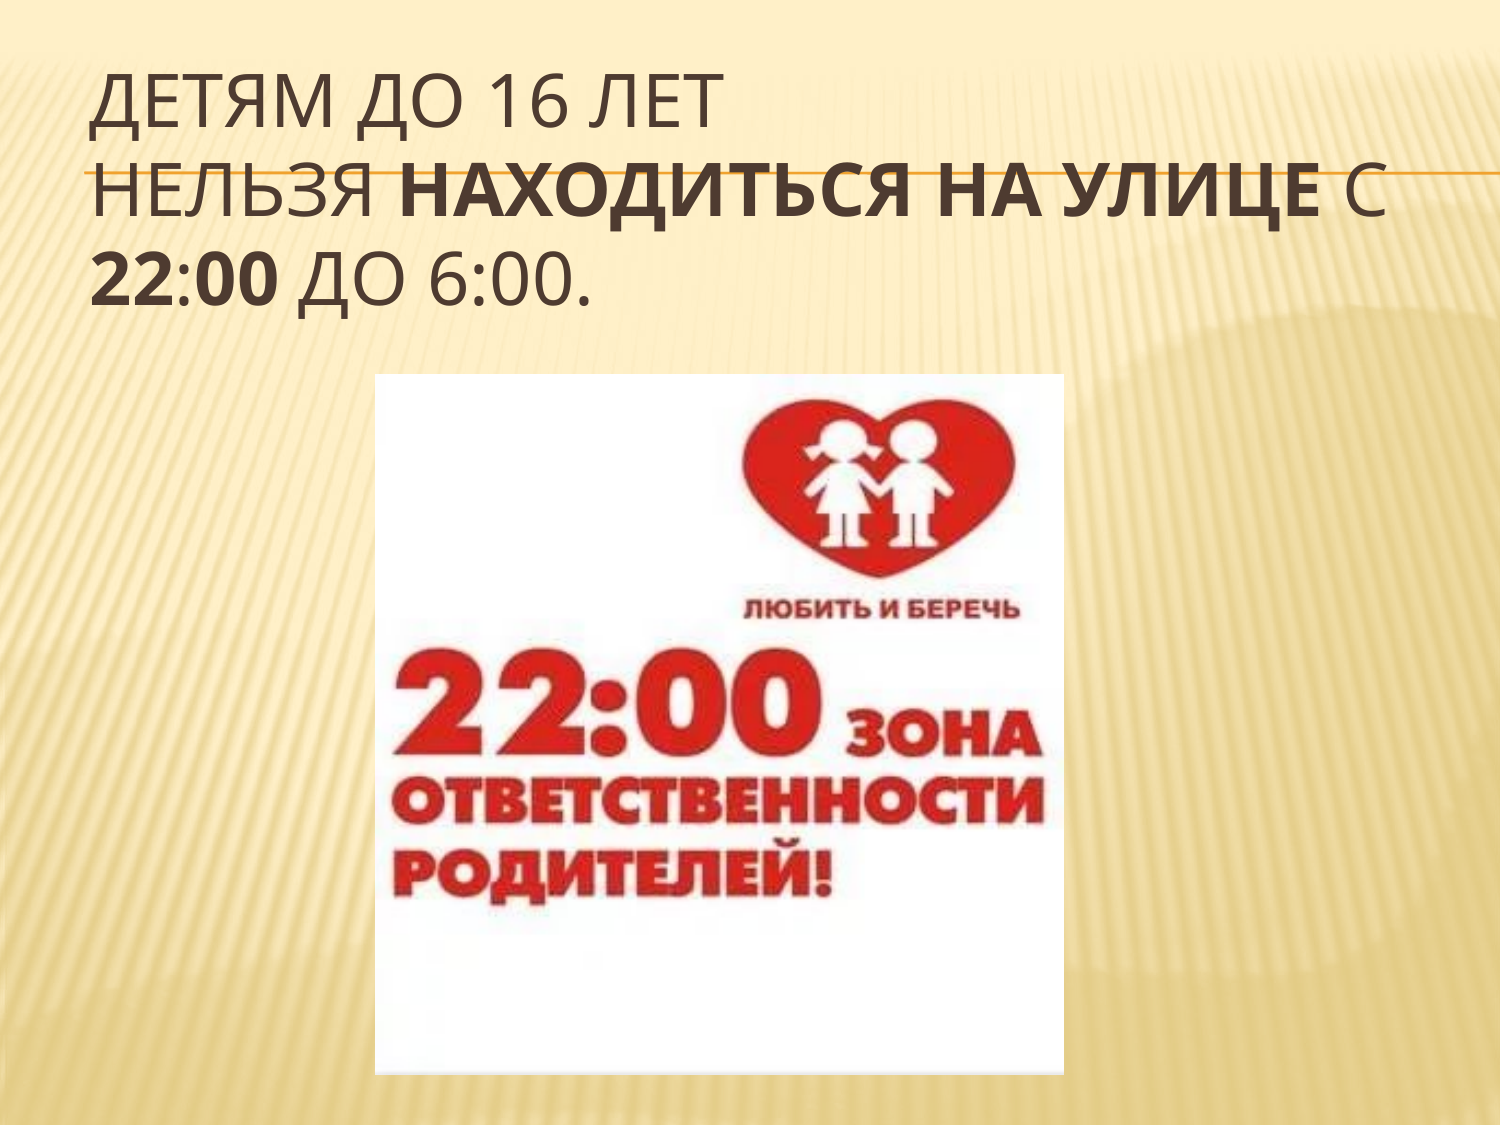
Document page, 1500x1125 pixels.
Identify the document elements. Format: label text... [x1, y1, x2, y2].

picture [374, 374, 1064, 1075]
title Детям до 16 лет нельзя находиться на улице с 22:00 до 6:00. [75, 45, 1425, 329]
